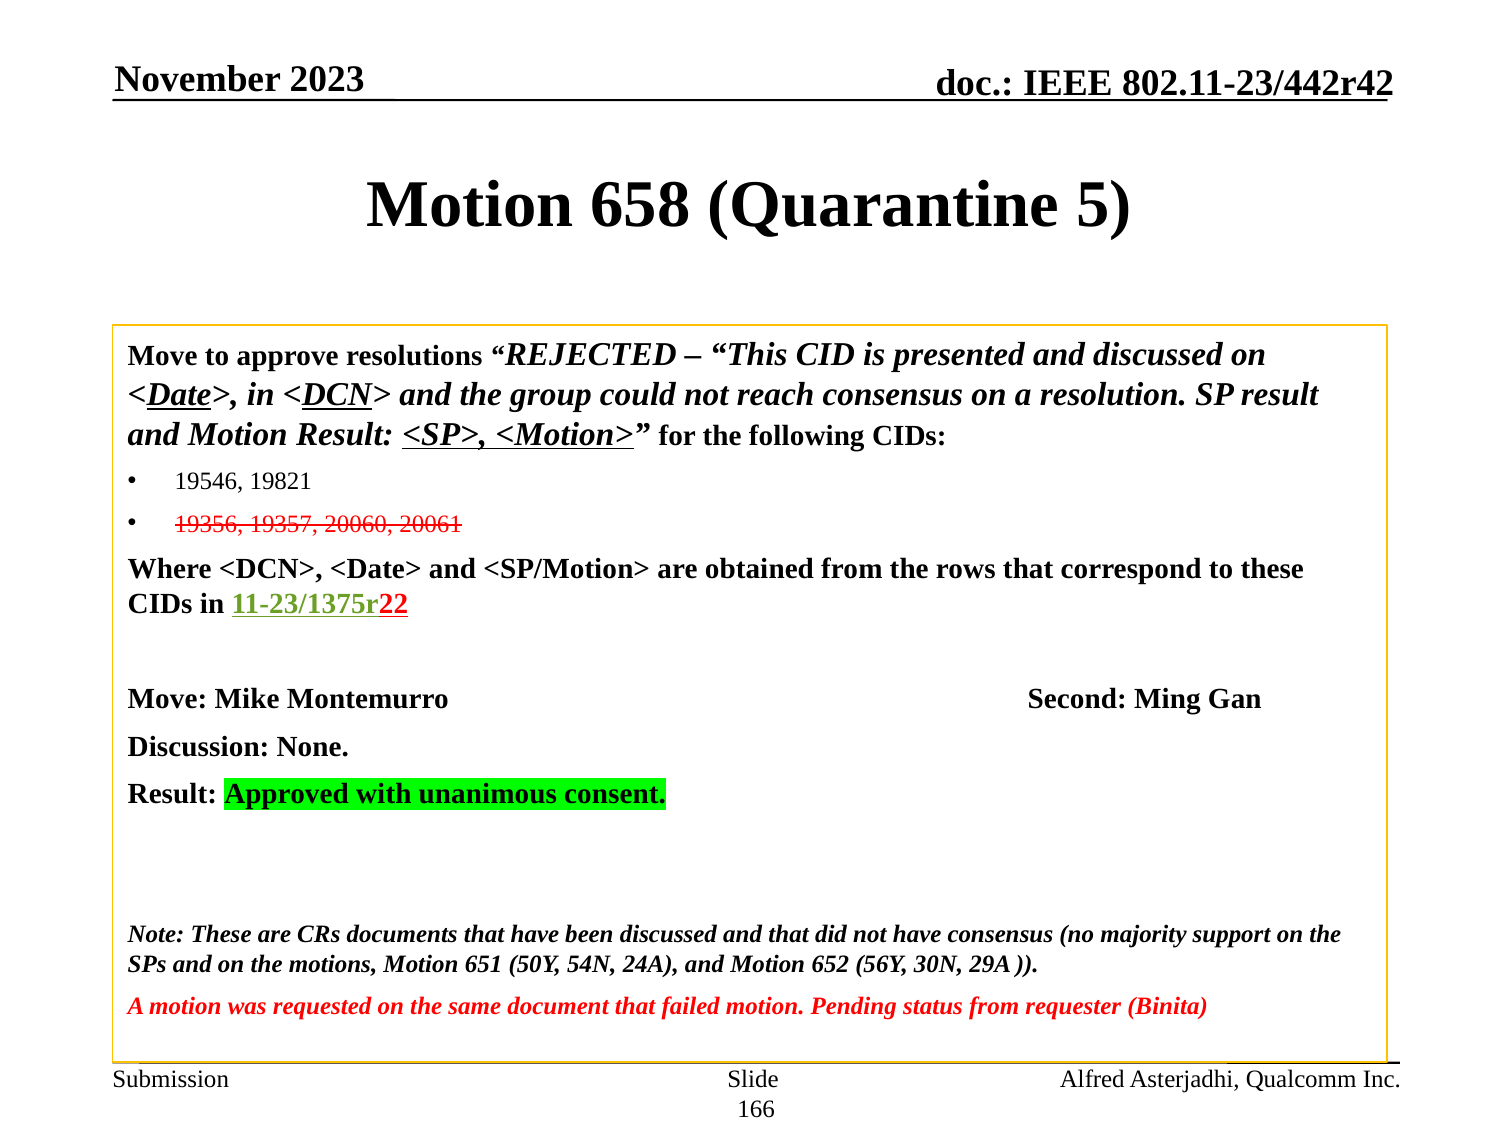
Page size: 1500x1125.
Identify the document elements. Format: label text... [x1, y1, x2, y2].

footer Alfred Asterjadhi, Qualcomm Inc. [878, 1061, 1402, 1093]
list Move to approve resolutions “REJECTED – “This CID is presented and discussed on <Date>, in <DCN> and the group could not reach consensus on a resolution. SP result and Motion Result: <SP>, <Motion>” for the following CIDs: 19546, 19821 19356, 19357, 20060, 20061 Where <DCN>, <Date> and <SP/Motion> are obtained from the rows that correspond to these CIDs in 11-23/1375r22 Move: Mike Montemurro Second: Ming Gan Discussion: None. Result: Approved with unanimous consent. Note: These are CRs documents that have been discussed and that did not have consensus (no majority support on the SPs and on the motions, Motion 651 (50Y, 54N, 24A), and Motion 652 (56Y, 30N, 29A )). A motion was requested on the same document that failed motion. Pending status from requester (Binita) [112, 324, 1388, 1063]
title Motion 658 (Quarantine 5) [112, 112, 1388, 288]
slide_number Slide 166 [712, 1061, 800, 1123]
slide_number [114, 62, 423, 100]
